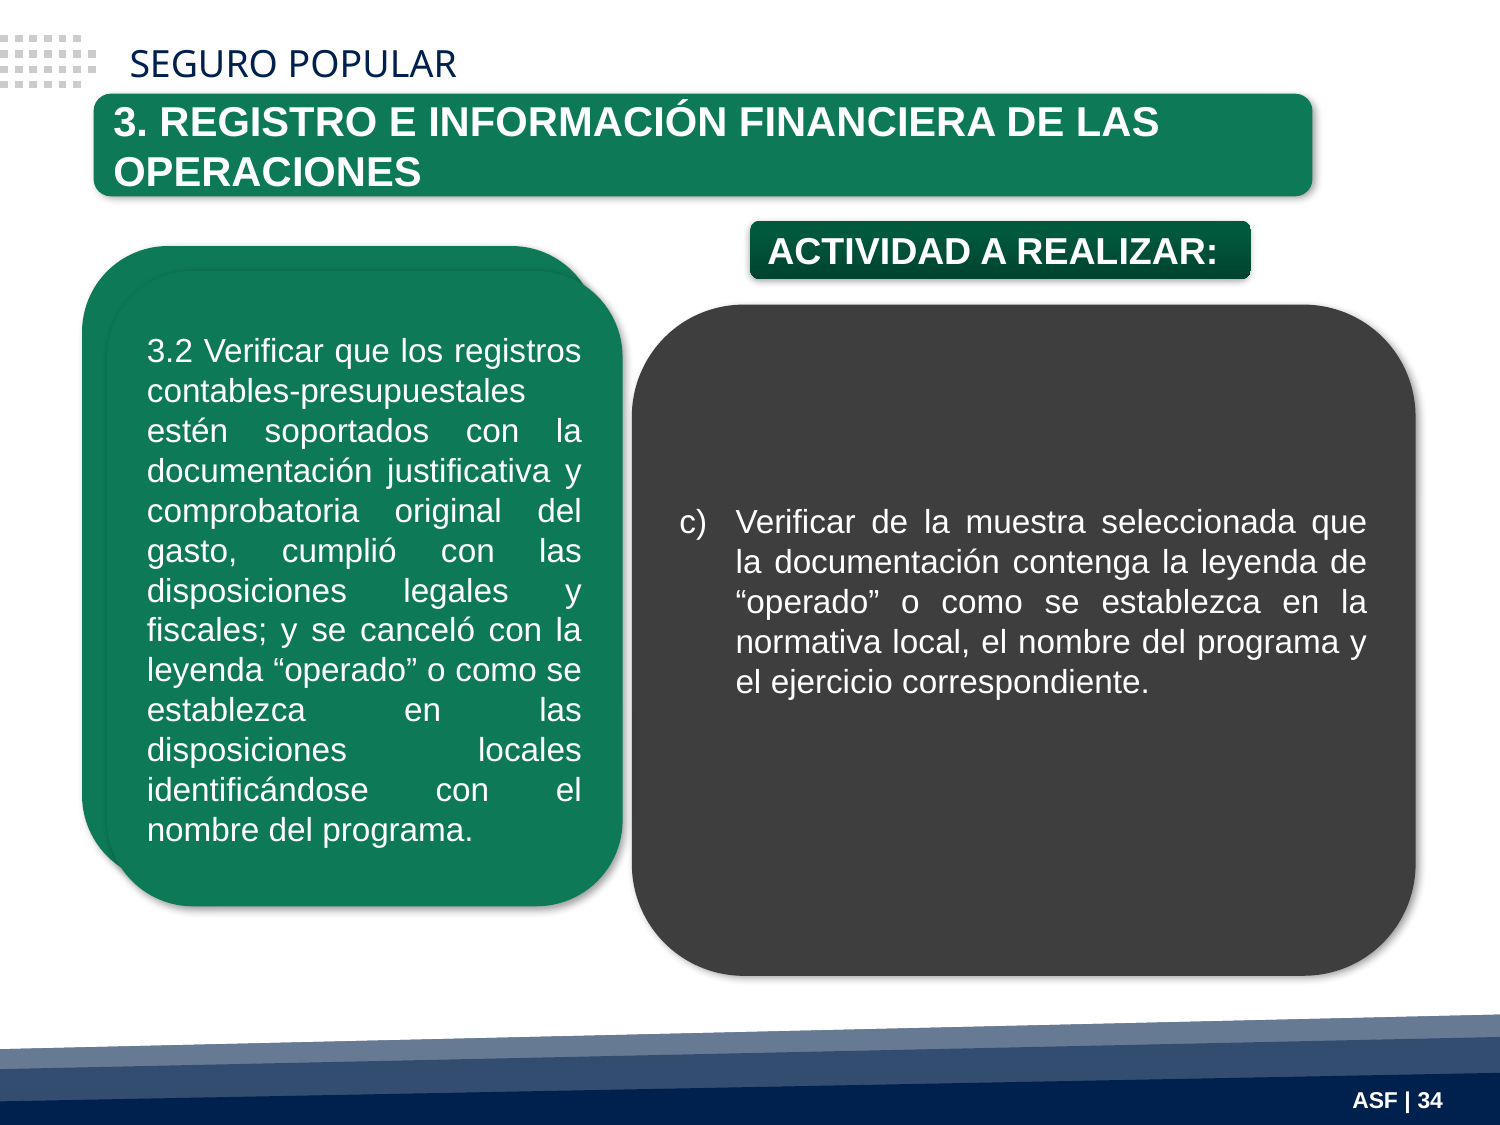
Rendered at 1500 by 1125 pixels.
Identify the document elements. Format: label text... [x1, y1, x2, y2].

text_box 3.2 Verificar que los registros contables-presupuestales estén soportados con la documentación justificativa y comprobatoria original del gasto, cumplió con las disposiciones legales y requisitos fiscales; asimismo, que esté cancelada con un sello que indique el nombre del programa, origen del recurso y el ejercicio correspondiente. [79, 243, 579, 864]
text_box SEGURO POPULAR [114, 33, 473, 93]
text_box ACTIVIDAD A REALIZAR: [750, 220, 1252, 280]
text_box 3. REGISTRO E INFORMACIÓN FINANCIERA DE LAS OPERACIONES [91, 91, 1315, 199]
text_box 3.2 Verificar que los registros contables-presupuestales estén soportados con la documentación justificativa y comprobatoria original del gasto, cumplió con las disposiciones legales y fiscales; y se canceló con la leyenda “operado” o como se establezca en las disposiciones locales identificándose con el nombre del programa. [104, 268, 625, 909]
text_box Verificar de la muestra seleccionada que la documentación contenga la leyenda de “operado” o como se establezca en la normativa local, el nombre del programa y el ejercicio correspondiente. [629, 302, 1418, 978]
slide_number ASF | 34 [1337, 1078, 1489, 1125]
